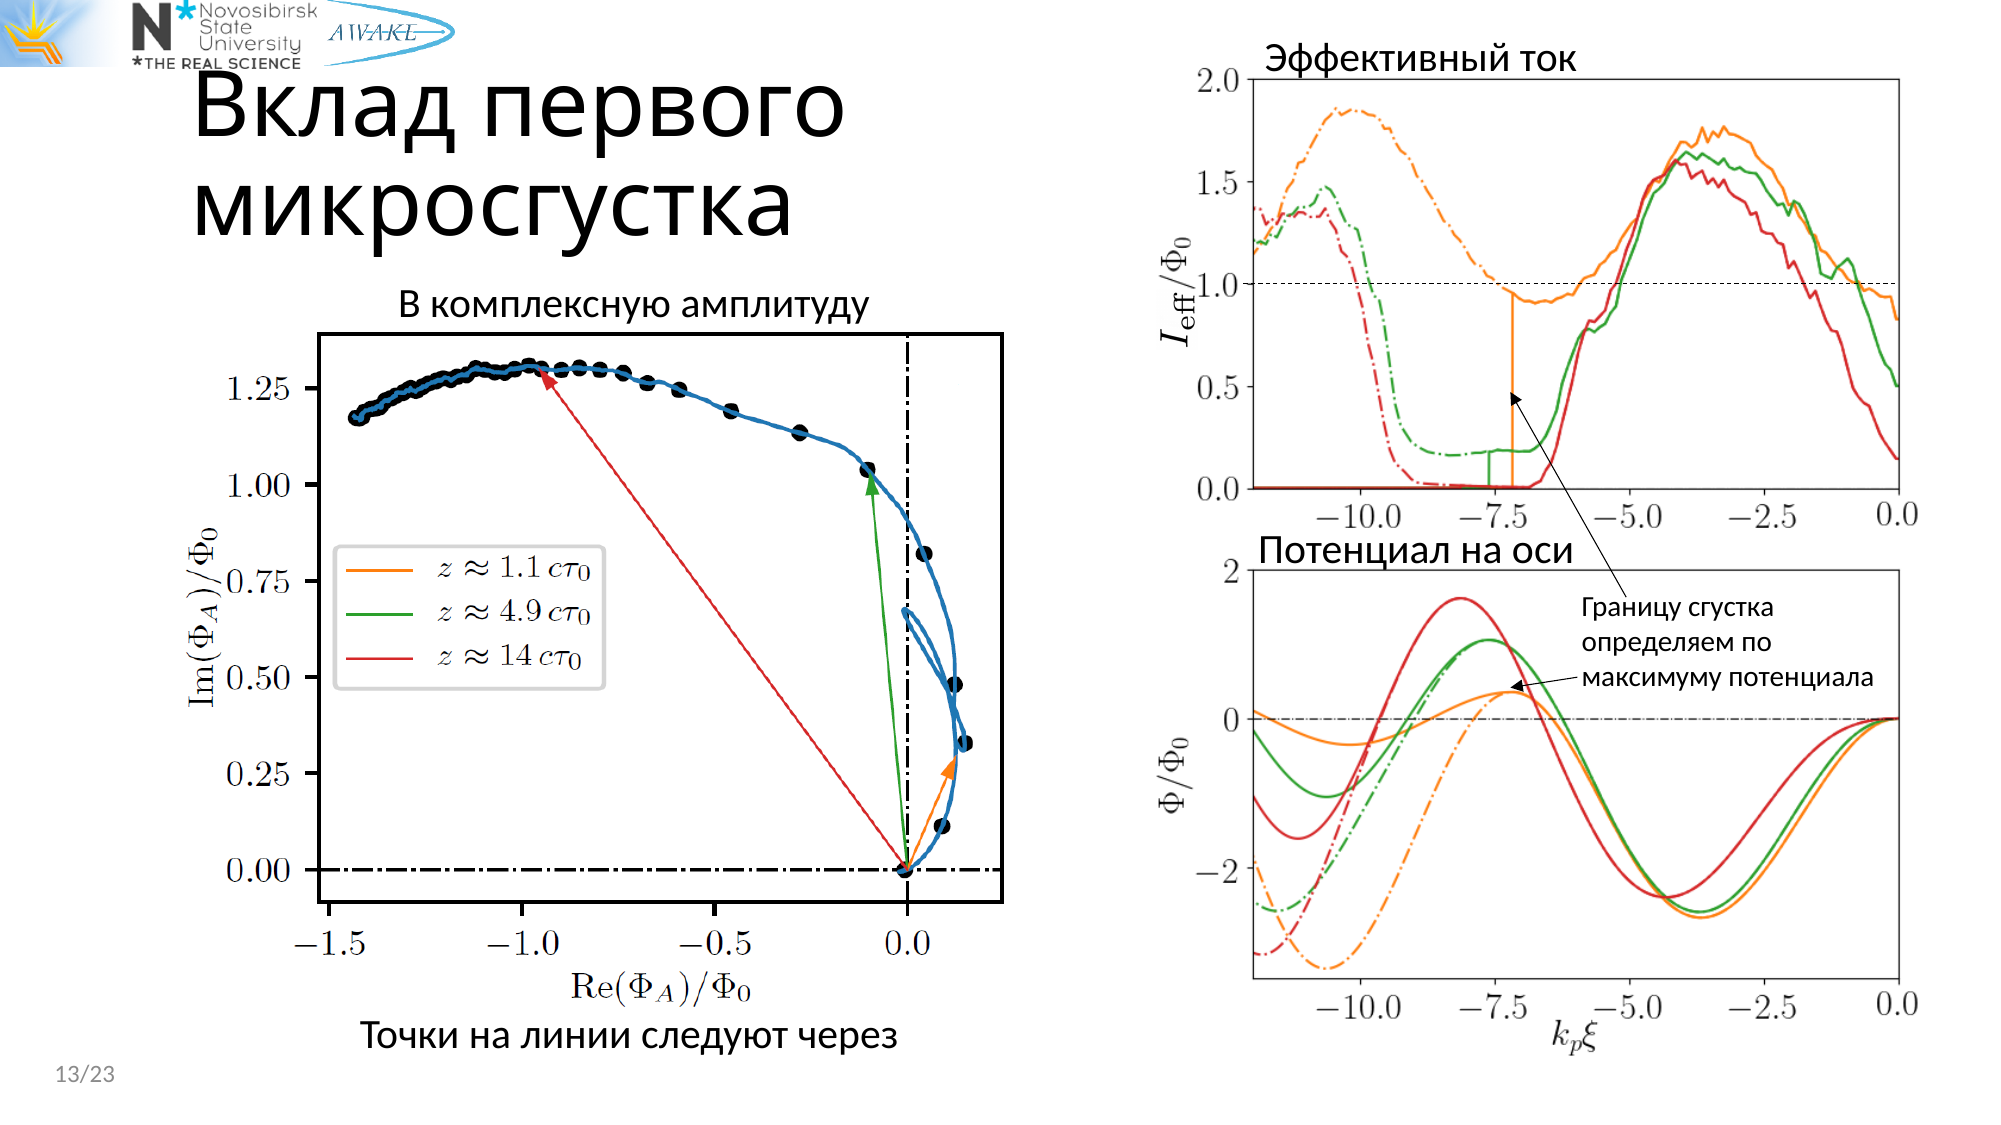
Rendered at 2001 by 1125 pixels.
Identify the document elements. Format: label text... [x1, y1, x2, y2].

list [175, 319, 1012, 1015]
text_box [1510, 677, 1578, 688]
slide_number 13/23 [39, 1042, 490, 1103]
picture [132, 0, 317, 70]
text_box В комплексную амплитуду [383, 268, 886, 319]
picture [0, 0, 119, 67]
picture [1146, 55, 1932, 1070]
title Вклад первого микросгустка [175, 47, 1000, 266]
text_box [1510, 392, 1627, 598]
picture [324, 0, 455, 66]
text_box Эффективный ток [1249, 22, 1593, 55]
